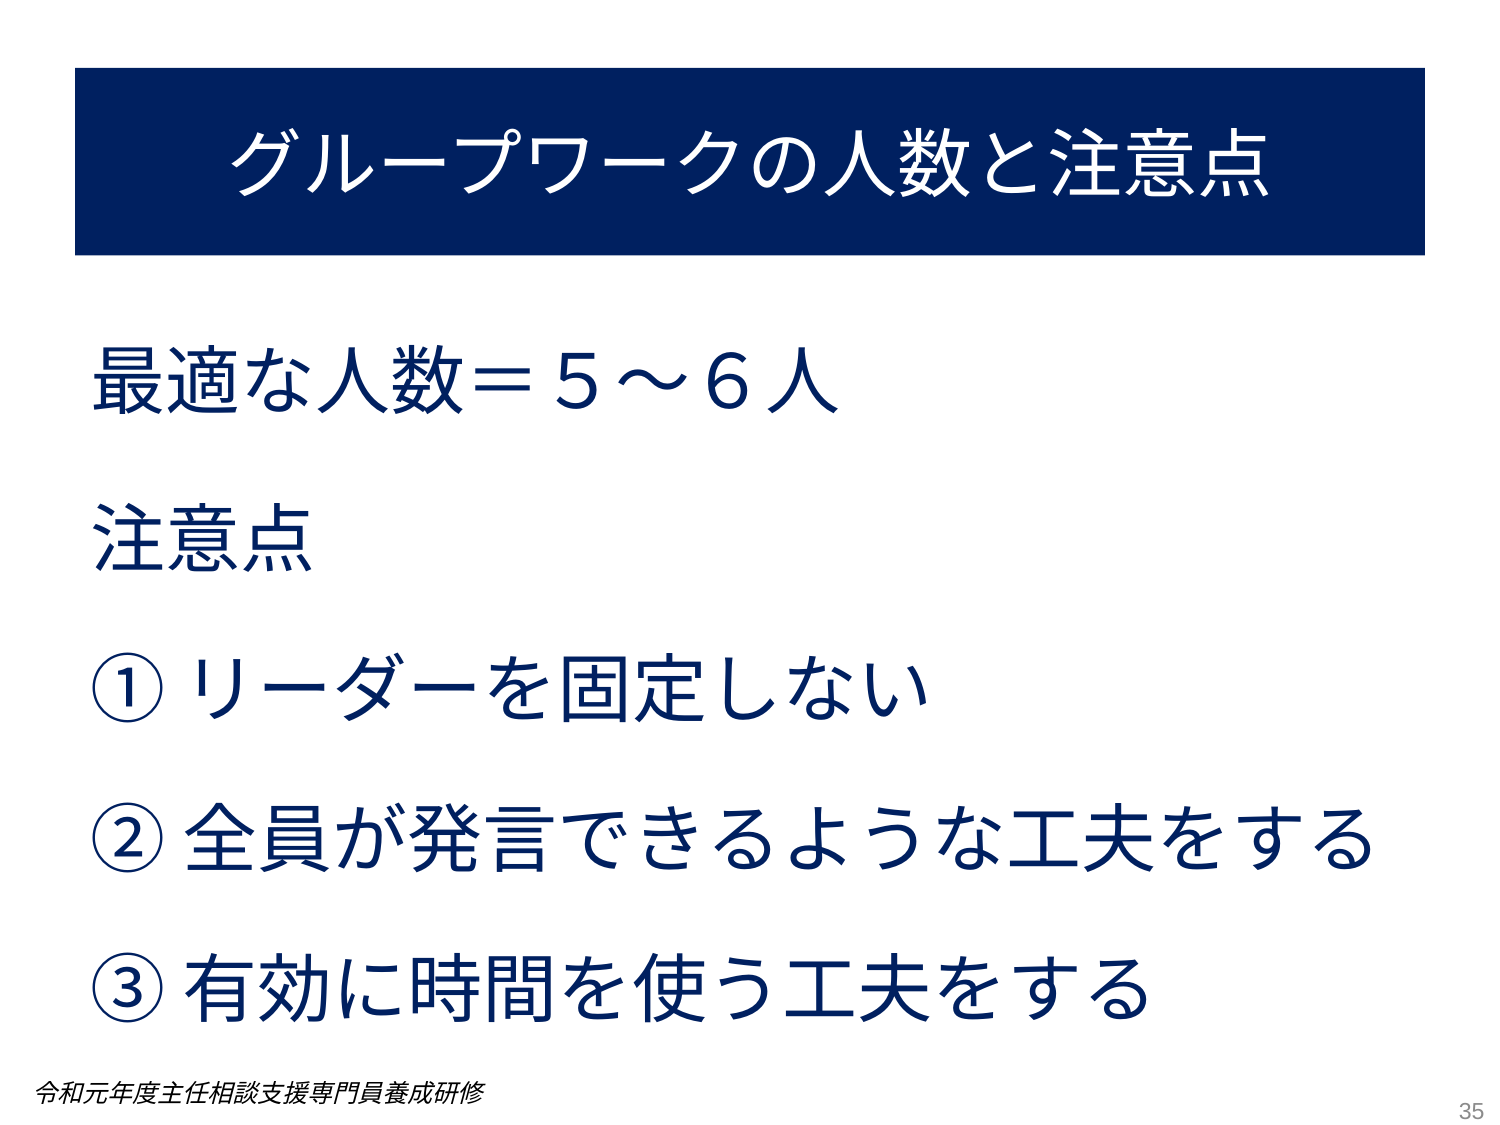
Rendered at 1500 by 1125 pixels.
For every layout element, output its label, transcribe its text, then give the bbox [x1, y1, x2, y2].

list 最適な人数＝５～６人 注意点 ①リーダーを固定しない ②全員が発言できるような工夫をする ③有効に時間を使う工夫をする [75, 326, 1425, 1080]
text_box 令和元年度主任相談支援専門員養成研修 [17, 1070, 609, 1116]
slide_number 35 [1149, 1094, 1500, 1125]
title グループワークの人数と注意点 [75, 67, 1425, 256]
